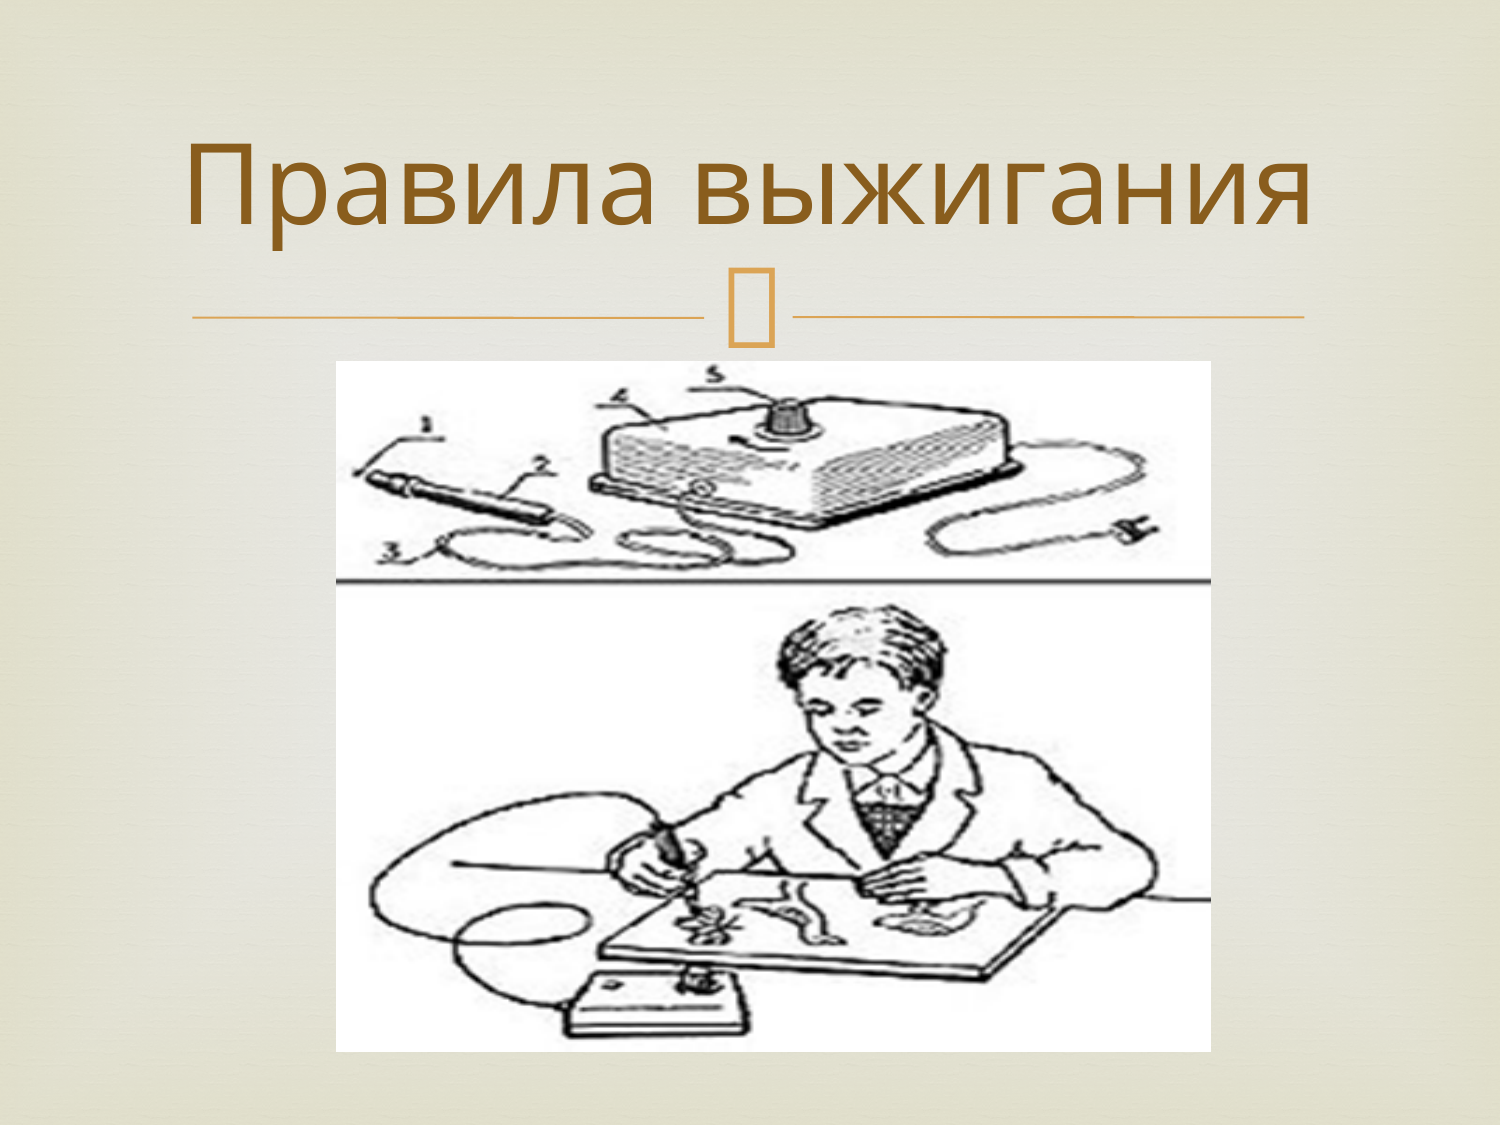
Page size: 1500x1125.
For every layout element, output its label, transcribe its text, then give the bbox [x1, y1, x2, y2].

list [335, 361, 1212, 1052]
title Правила выжигания [112, 93, 1386, 267]
